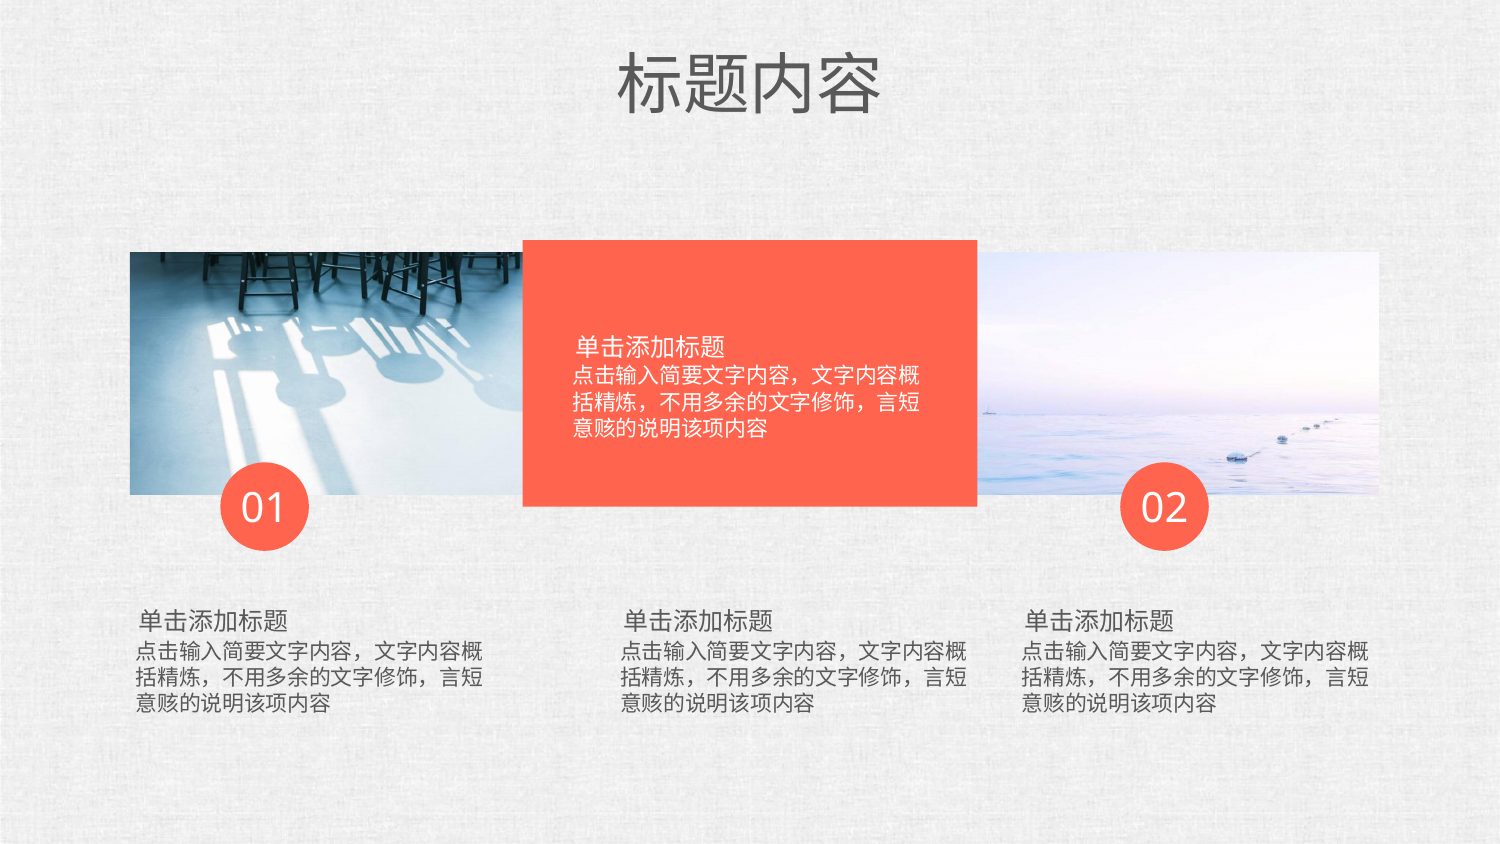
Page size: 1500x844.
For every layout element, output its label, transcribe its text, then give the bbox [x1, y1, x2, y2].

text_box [1119, 462, 1210, 552]
text_box 点击输入简要文字内容，文字内容概括精炼，不用多余的文字修饰，言短意赅的说明该项内容 [620, 637, 979, 717]
text_box 点击输入简要文字内容，文字内容概括精炼，不用多余的文字修饰，言短意赅的说明该项内容 [1021, 637, 1380, 717]
text_box 单击添加标题 [123, 582, 323, 643]
text_box 单击添加标题 [561, 309, 760, 370]
text_box 单击添加标题 [1009, 582, 1209, 643]
text_box [978, 252, 1379, 495]
picture [0, 0, 1500, 844]
text_box [522, 240, 978, 507]
text_box 标题内容 [468, 26, 1032, 122]
text_box 点击输入简要文字内容，文字内容概括精炼，不用多余的文字修饰，言短意赅的说明该项内容 [135, 637, 494, 717]
text_box [129, 252, 522, 495]
text_box 点击输入简要文字内容，文字内容概括精炼，不用多余的文字修饰，言短意赅的说明该项内容 [572, 361, 931, 441]
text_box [220, 462, 310, 552]
text_box 单击添加标题 [608, 582, 807, 643]
